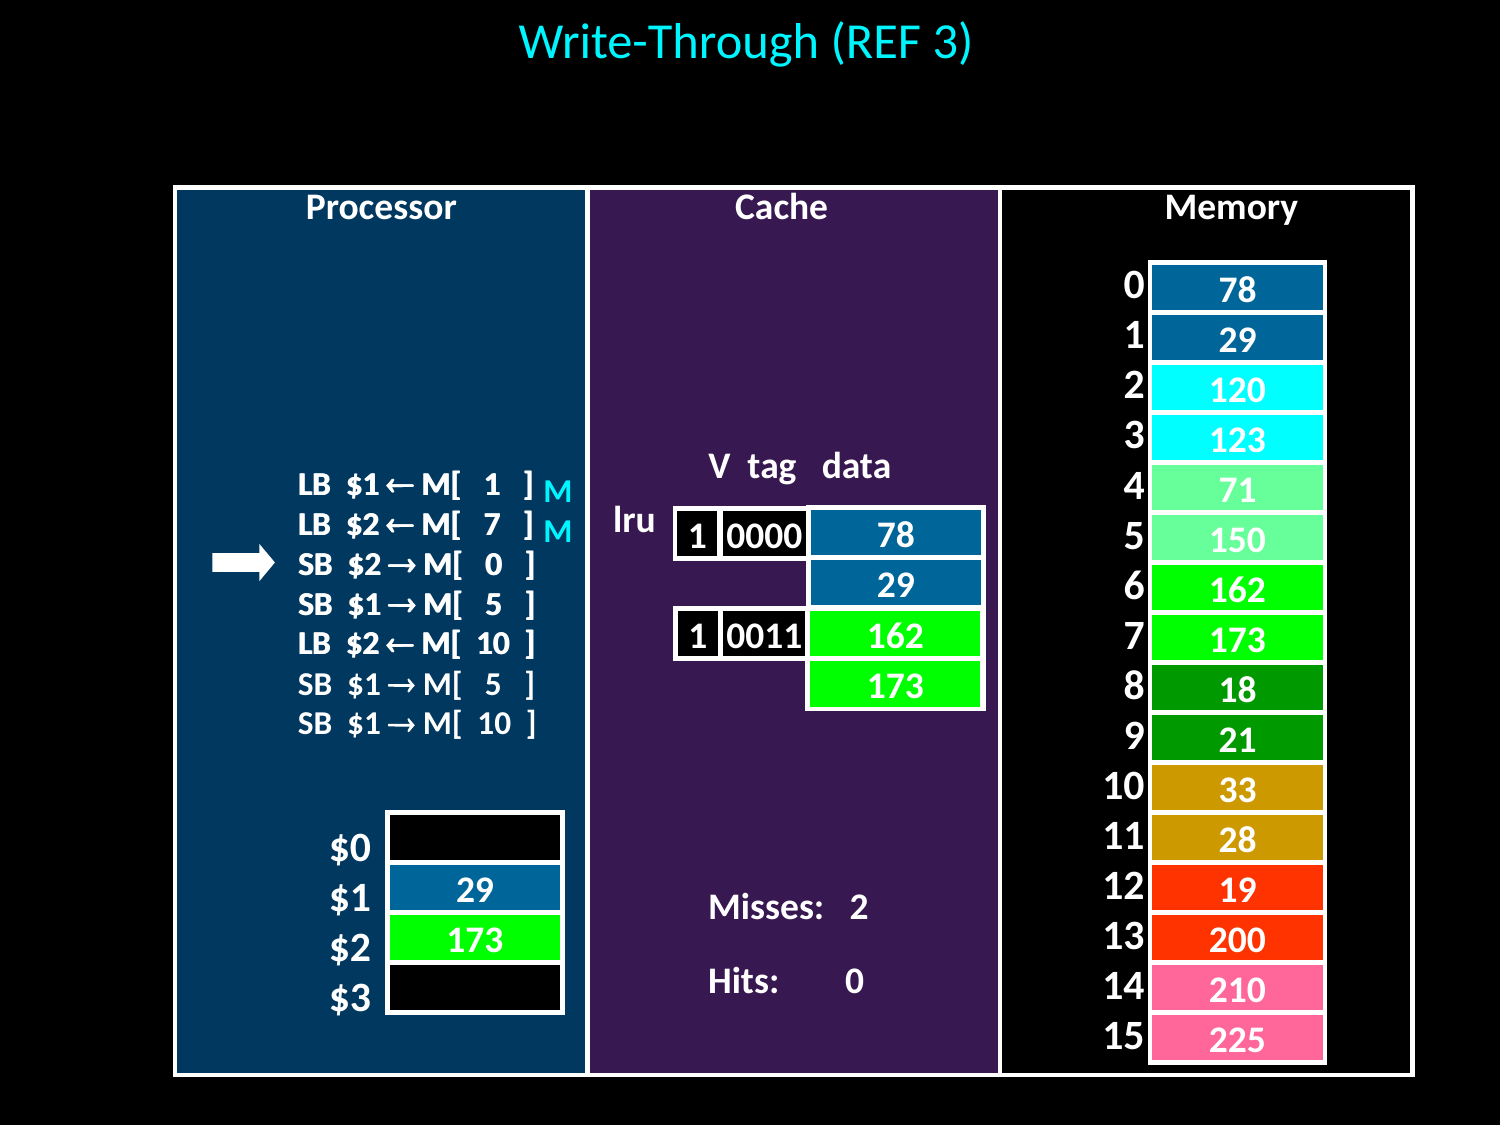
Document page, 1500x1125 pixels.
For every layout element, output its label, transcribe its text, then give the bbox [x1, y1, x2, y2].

text_box 210 [1160, 963, 1325, 1012]
text_box 225 [1149, 1012, 1325, 1063]
text_box 21 [1149, 712, 1325, 763]
text_box 0011 [721, 608, 807, 659]
text_box 29 [808, 558, 984, 608]
text_box Misses: 2 Hits: 0 [693, 874, 884, 1015]
text_box Memory [1149, 174, 1314, 235]
title Write-Through (REF 3) [108, 0, 1384, 77]
text_box [212, 543, 275, 582]
text_box M M [528, 461, 587, 637]
text_box 150 [1160, 513, 1325, 562]
text_box [387, 963, 563, 1013]
text_box 162 [1160, 562, 1325, 612]
text_box [588, 187, 999, 1075]
text_box 78 [1149, 262, 1325, 313]
text_box 0 1 2 3 4 5 6 7 8 9 10 11 12 13 14 15 [1087, 249, 1160, 1065]
text_box 173 [387, 912, 563, 963]
text_box 200 [1149, 912, 1325, 963]
text_box 120 [1149, 362, 1325, 413]
text_box [999, 187, 1413, 1075]
text_box 71 [1149, 462, 1325, 513]
text_box lru [598, 487, 671, 548]
text_box 123 [1160, 413, 1325, 462]
text_box LB $1  M[ 1 ] LB $2  M[ 7 ] SB $2  M[ 0 ] SB $1  M[ 5 ] LB $2  M[ 10 ] SB $1  M[ 5 ] SB $1  M[ 10 ] [283, 454, 552, 749]
text_box 29 [1160, 313, 1325, 362]
text_box Cache [720, 174, 844, 235]
text_box 1 [675, 608, 721, 659]
text_box $0 $1 $2 $3 [313, 812, 387, 1028]
text_box [174, 187, 588, 1075]
text_box 162 [807, 608, 983, 658]
text_box 1 [674, 508, 720, 559]
text_box [387, 812, 563, 862]
text_box 0000 [720, 508, 808, 559]
text_box 29 [387, 862, 563, 912]
text_box 18 [1160, 663, 1325, 712]
text_box Processor [291, 174, 473, 235]
text_box 33 [1160, 763, 1325, 812]
text_box 173 [807, 658, 983, 709]
text_box 78 [808, 507, 984, 558]
text_box 19 [1160, 863, 1325, 912]
text_box V tag data [649, 433, 950, 493]
text_box 173 [1149, 612, 1325, 663]
text_box 28 [1149, 812, 1325, 863]
